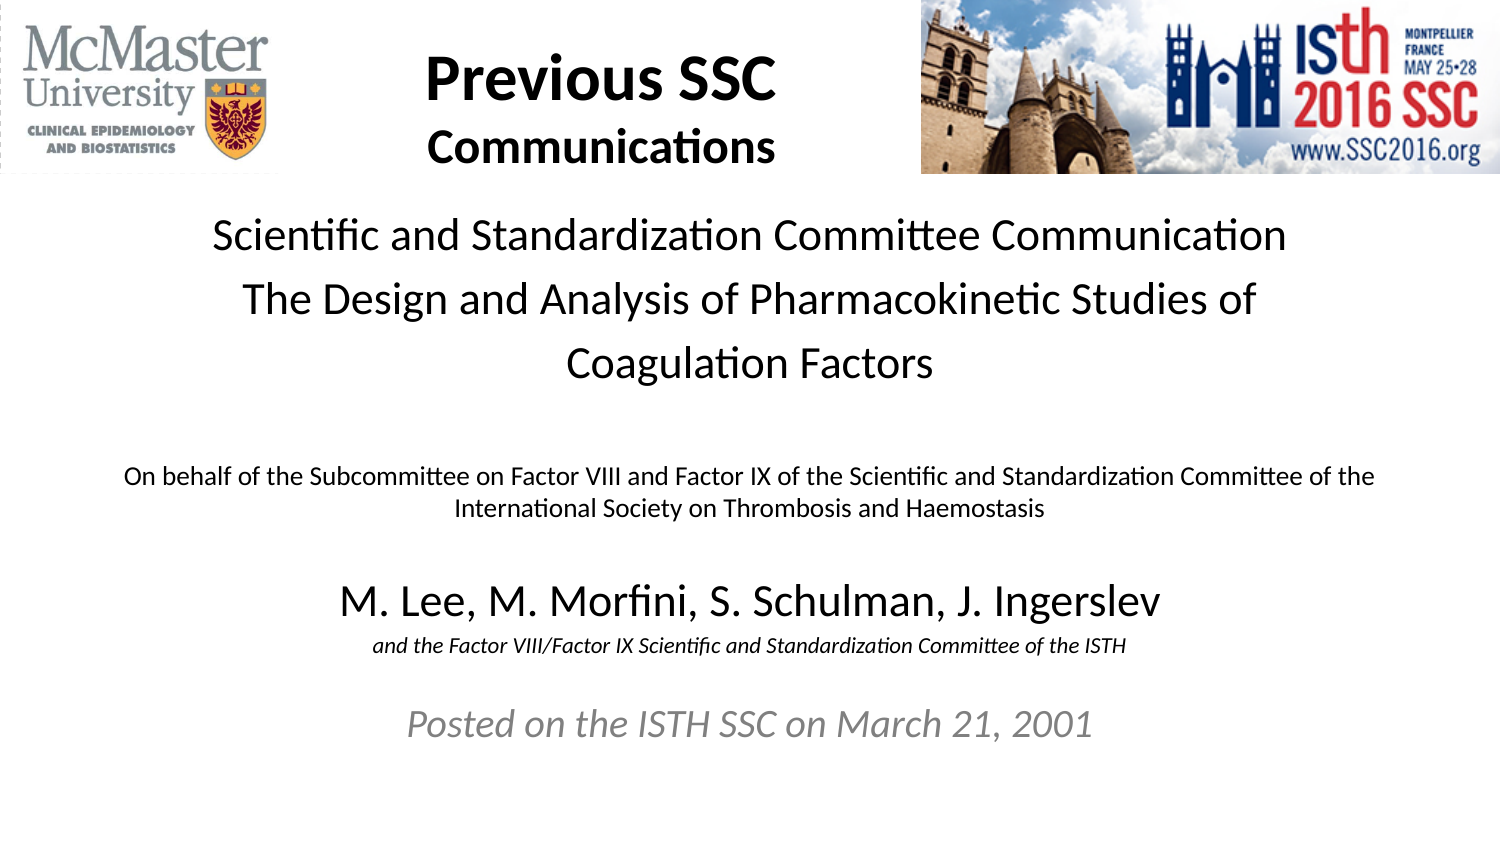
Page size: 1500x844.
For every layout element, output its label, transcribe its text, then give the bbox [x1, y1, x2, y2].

picture [0, 0, 279, 174]
picture [921, 0, 1500, 174]
title Previous SSC Communications [297, 33, 906, 175]
list Scientific and Standardization Committee Communication The Design and Analysis of Pharmacokinetic Studies of Coagulation Factors On behalf of the Subcommittee on Factor VIII and Factor IX of the Scientific and Standardization Committee of the International Society on Thrombosis and Haemostasis M. Lee, M. Morfini, S. Schulman, J. Ingerslev and the Factor VIII/Factor IX Scientific and Standardization Committee of the ISTH Posted on the ISTH SSC on March 21, 2001 [75, 196, 1425, 754]
